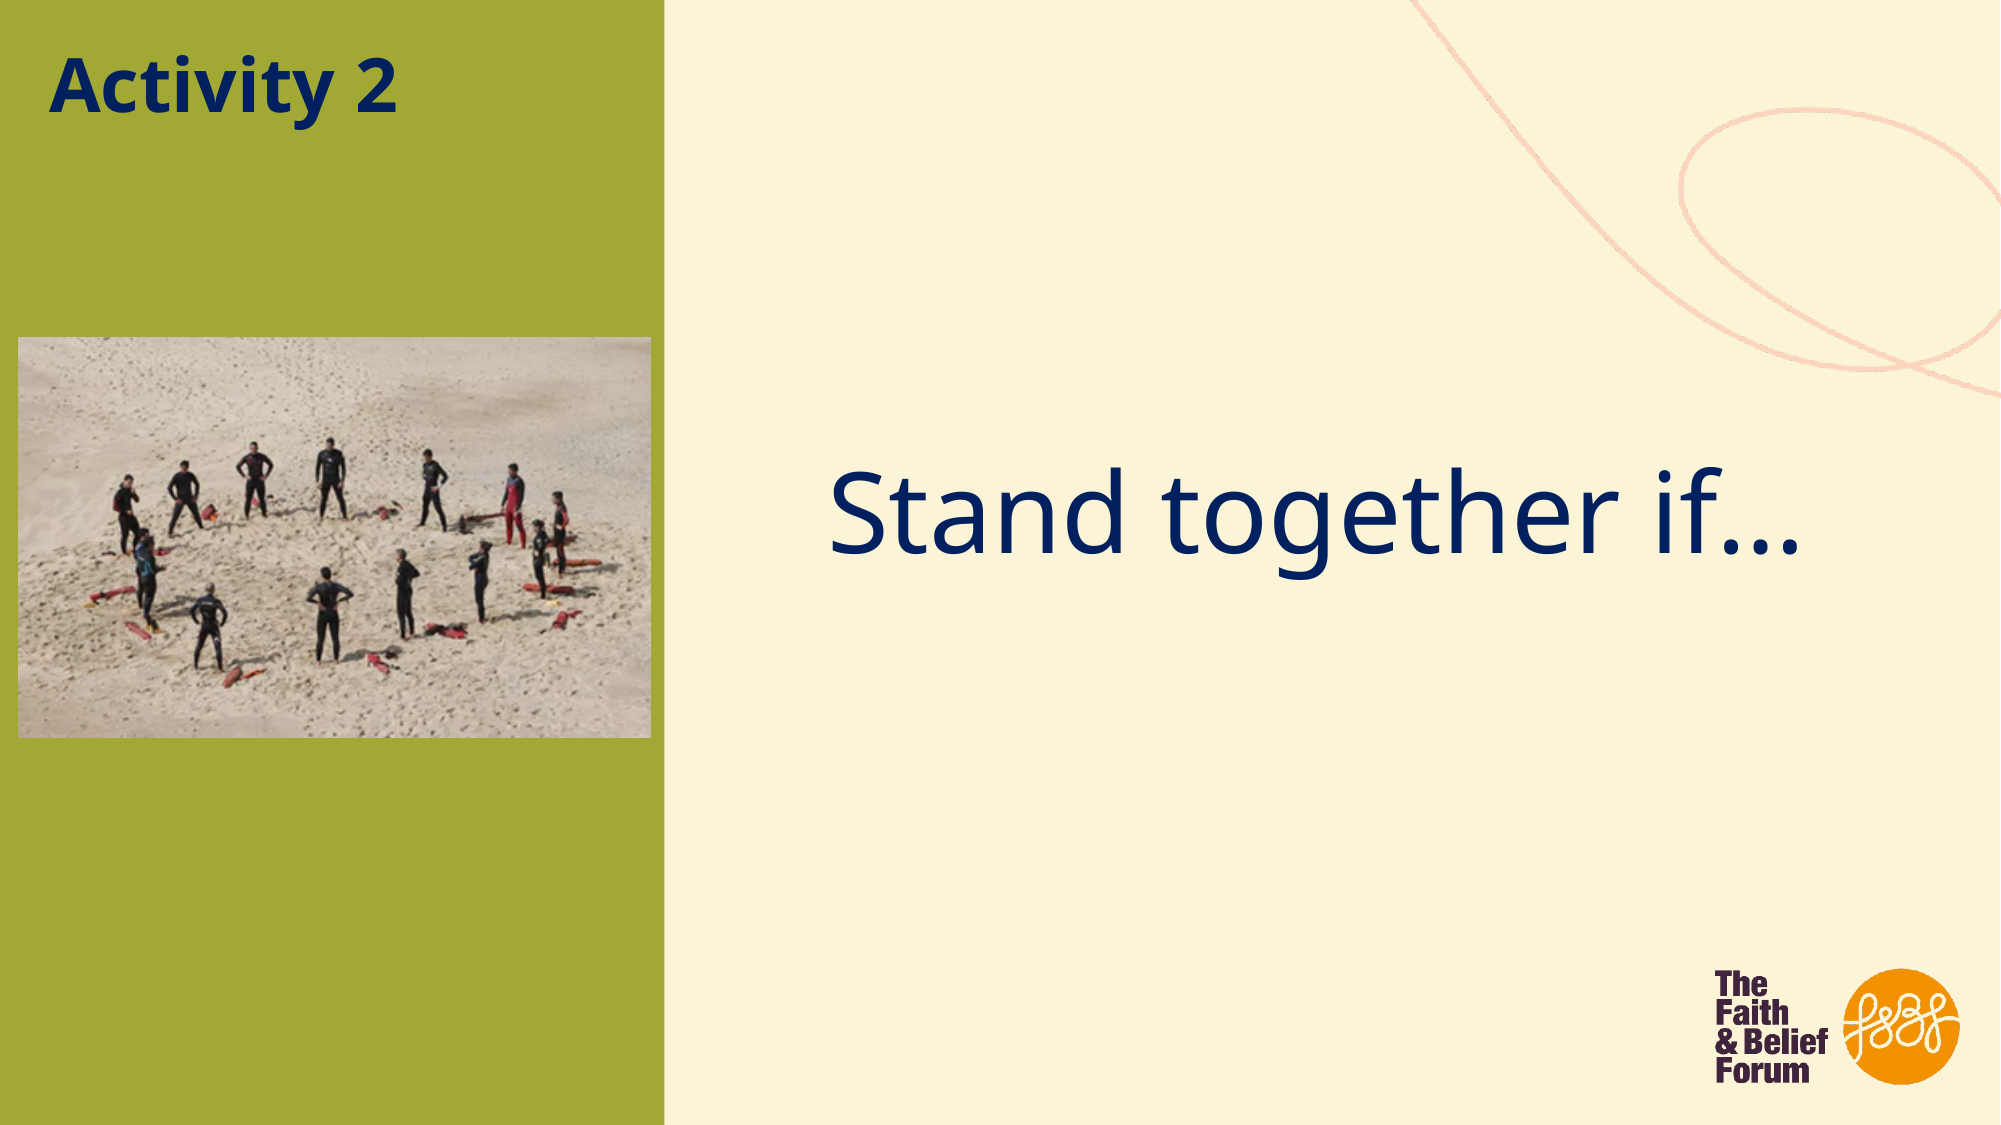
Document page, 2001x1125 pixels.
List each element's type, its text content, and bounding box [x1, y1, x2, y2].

text_box Stand together if… [661, 434, 2000, 584]
picture [1382, 0, 2000, 316]
text_box Activity 2 [34, 29, 551, 135]
picture [1674, 928, 2000, 1125]
picture [17, 337, 652, 739]
